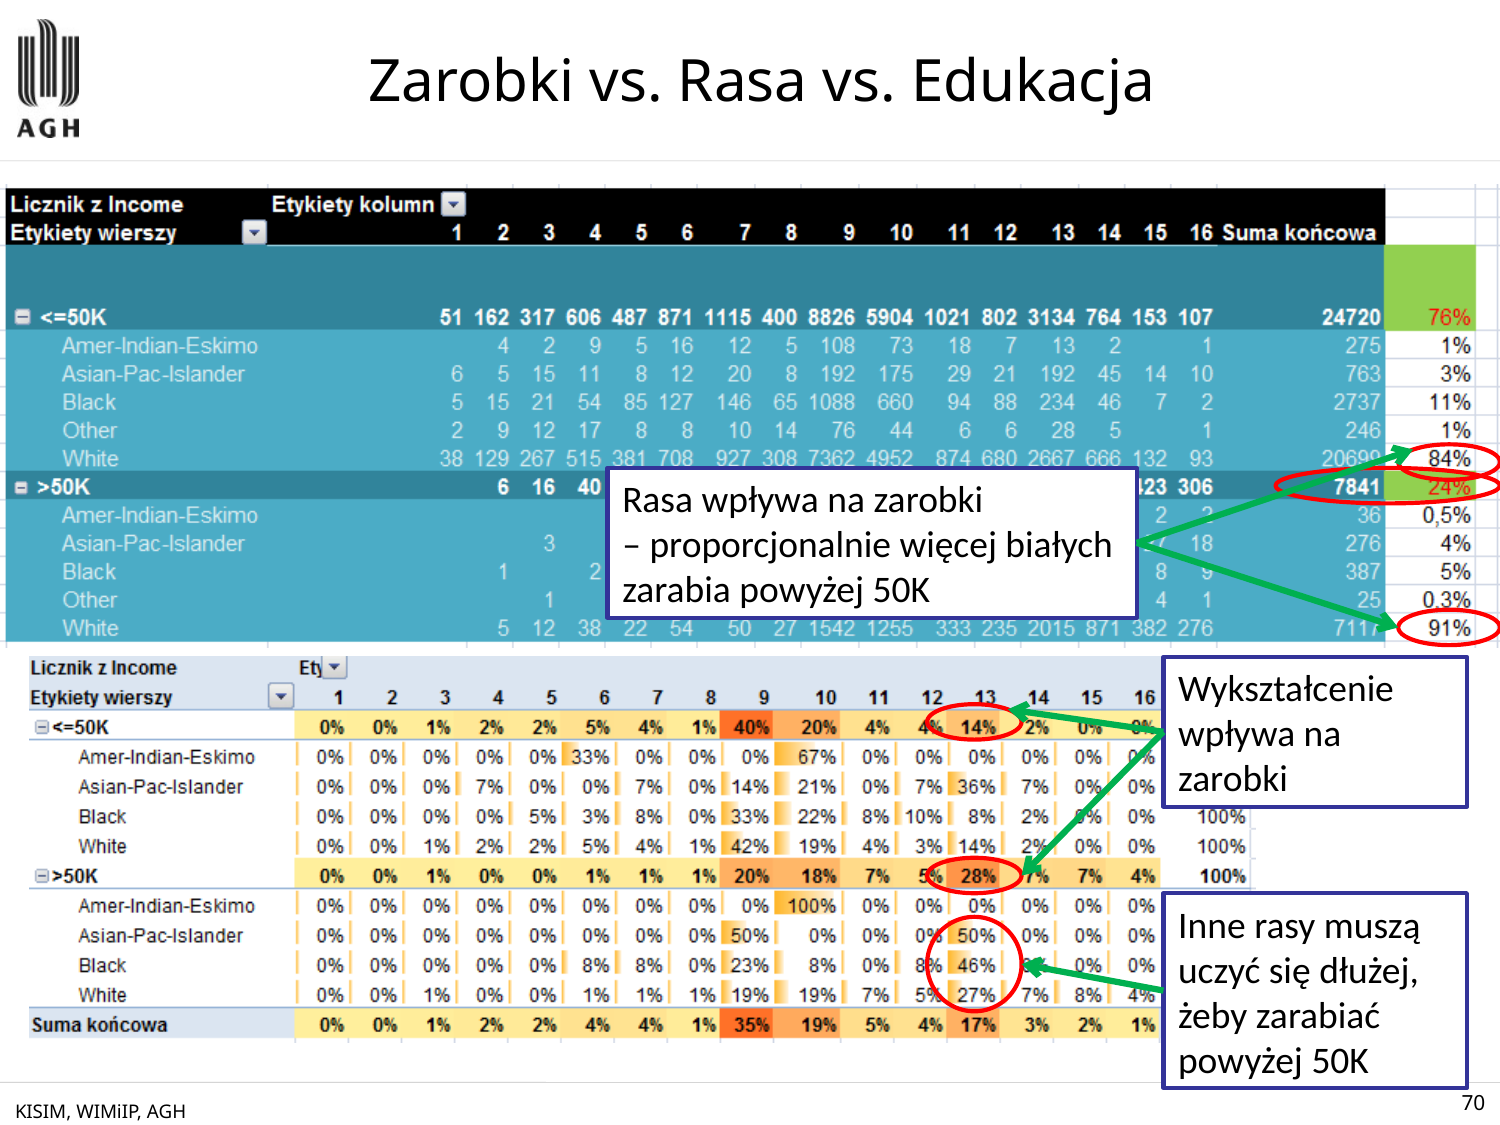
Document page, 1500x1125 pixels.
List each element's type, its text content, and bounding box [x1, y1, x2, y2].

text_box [1159, 449, 1414, 544]
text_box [1021, 732, 1164, 876]
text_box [0, 184, 1500, 648]
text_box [1007, 709, 1164, 733]
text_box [1021, 963, 1164, 992]
text_box Inne rasy muszą uczyć się dłużej, żeby zarabiać powyżej 50K [1161, 891, 1469, 1090]
picture [17, 19, 79, 138]
picture [29, 656, 1256, 1044]
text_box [1159, 543, 1399, 628]
text_box Wykształcenie wpływa na zarobki [1259, 656, 1469, 809]
footer KISIM, WIMiIP, AGH [0, 1092, 476, 1125]
title Zarobki vs. Rasa vs. Edukacja [147, 30, 1377, 126]
